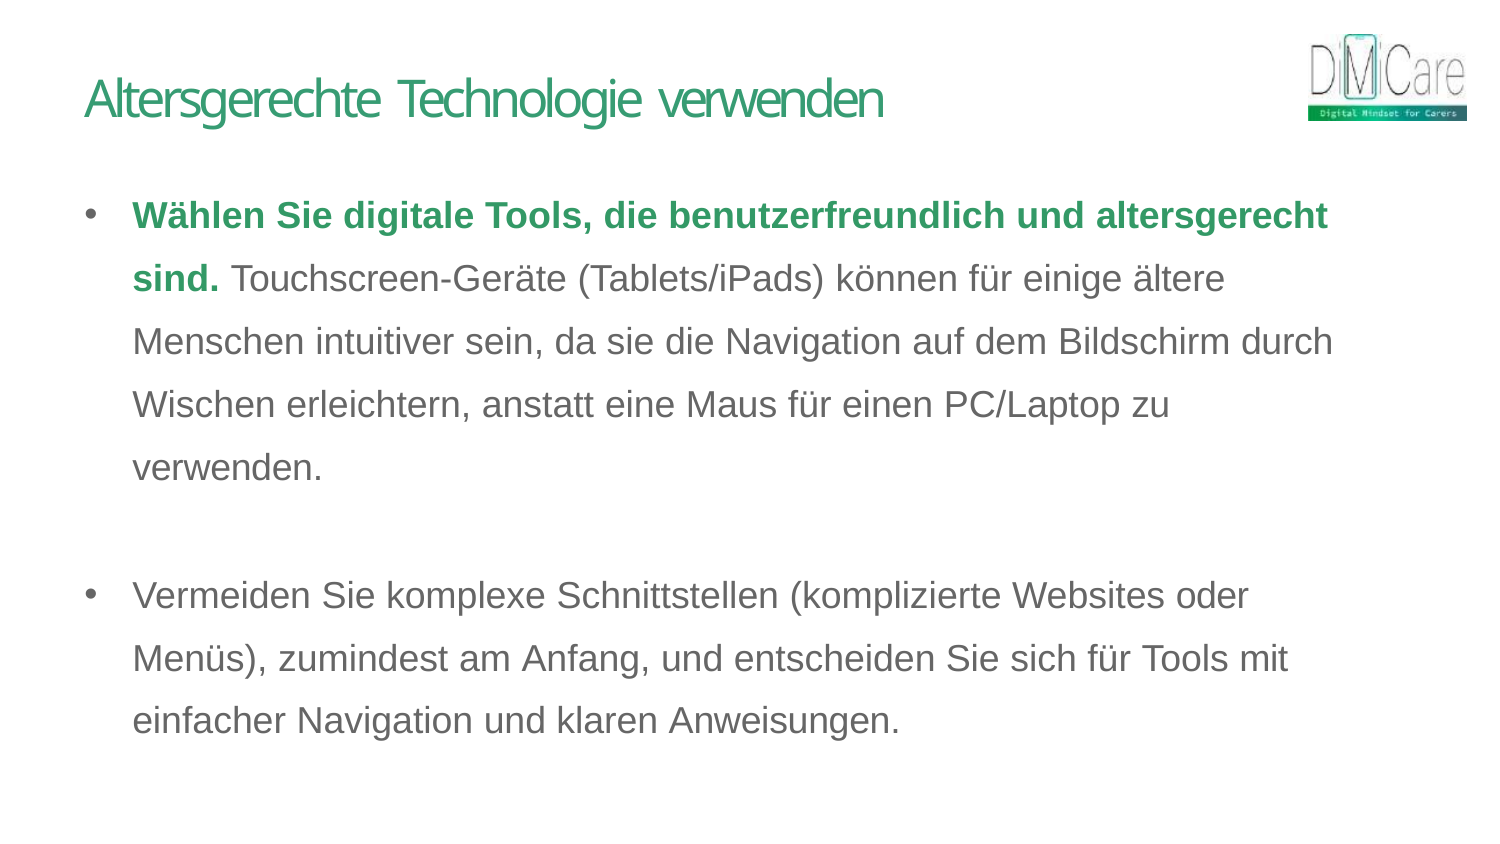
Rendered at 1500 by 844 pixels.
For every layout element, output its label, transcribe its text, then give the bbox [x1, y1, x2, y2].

text_box Wählen Sie digitale Tools, die benutzerfreundlich und altersgerecht sind. Touchscreen-Geräte (Tablets/iPads) können für einige ältere Menschen intuitiver sein, da sie die Navigation auf dem Bildschirm durch Wischen erleichtern, anstatt eine Maus für einen PC/Laptop zu verwenden. Vermeiden Sie komplexe Schnittstellen (komplizierte Websites oder Menüs), zumindest am Anfang, und entscheiden Sie sich für Tools mit einfacher Navigation und klaren Anweisungen. [82, 206, 1339, 742]
picture [1308, 33, 1468, 121]
title Altersgerechte Technologie verwenden [76, 36, 1424, 206]
